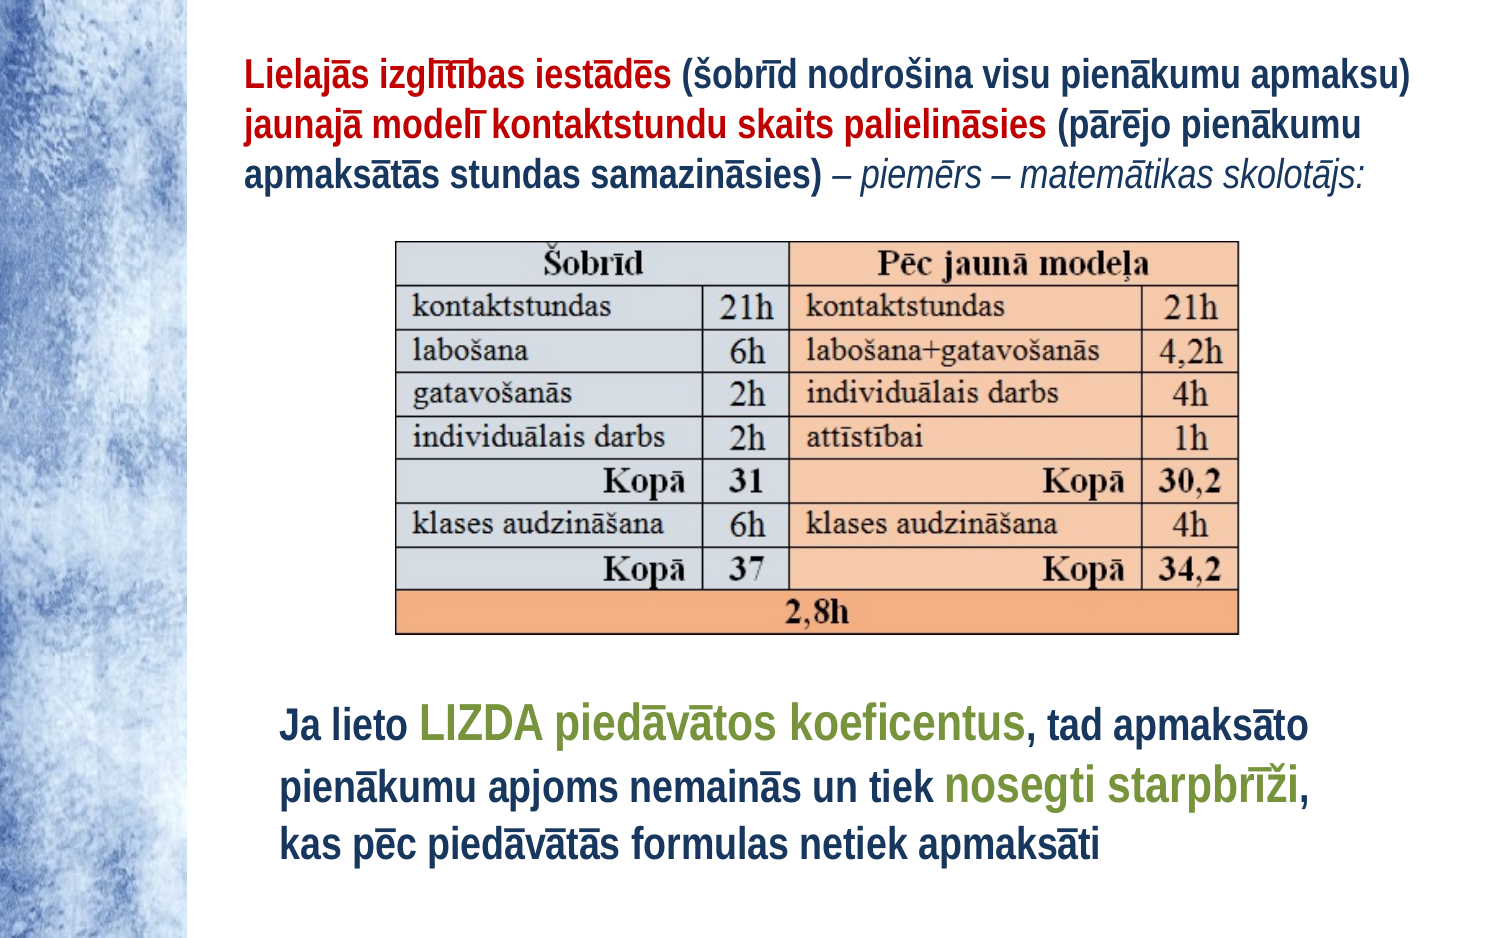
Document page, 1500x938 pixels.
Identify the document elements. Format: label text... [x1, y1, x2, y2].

list Lielajās izglītības iestādēs (šobrīd nodrošina visu pienākumu apmaksu) jaunajā modelī kontaktstundu skaits palielināsies (pārējo pienākumu apmaksātās stundas samazināsies) – piemērs – matemātikas skolotājs: [230, 39, 1459, 209]
text_box Ja lieto LIZDA piedāvātos koeficentus, tad apmaksāto pienākumu apjoms nemainās un tiek nosegti starpbrīži, kas pēc piedāvātās formulas netiek apmaksāti [265, 681, 1365, 899]
picture [0, 0, 1241, 938]
